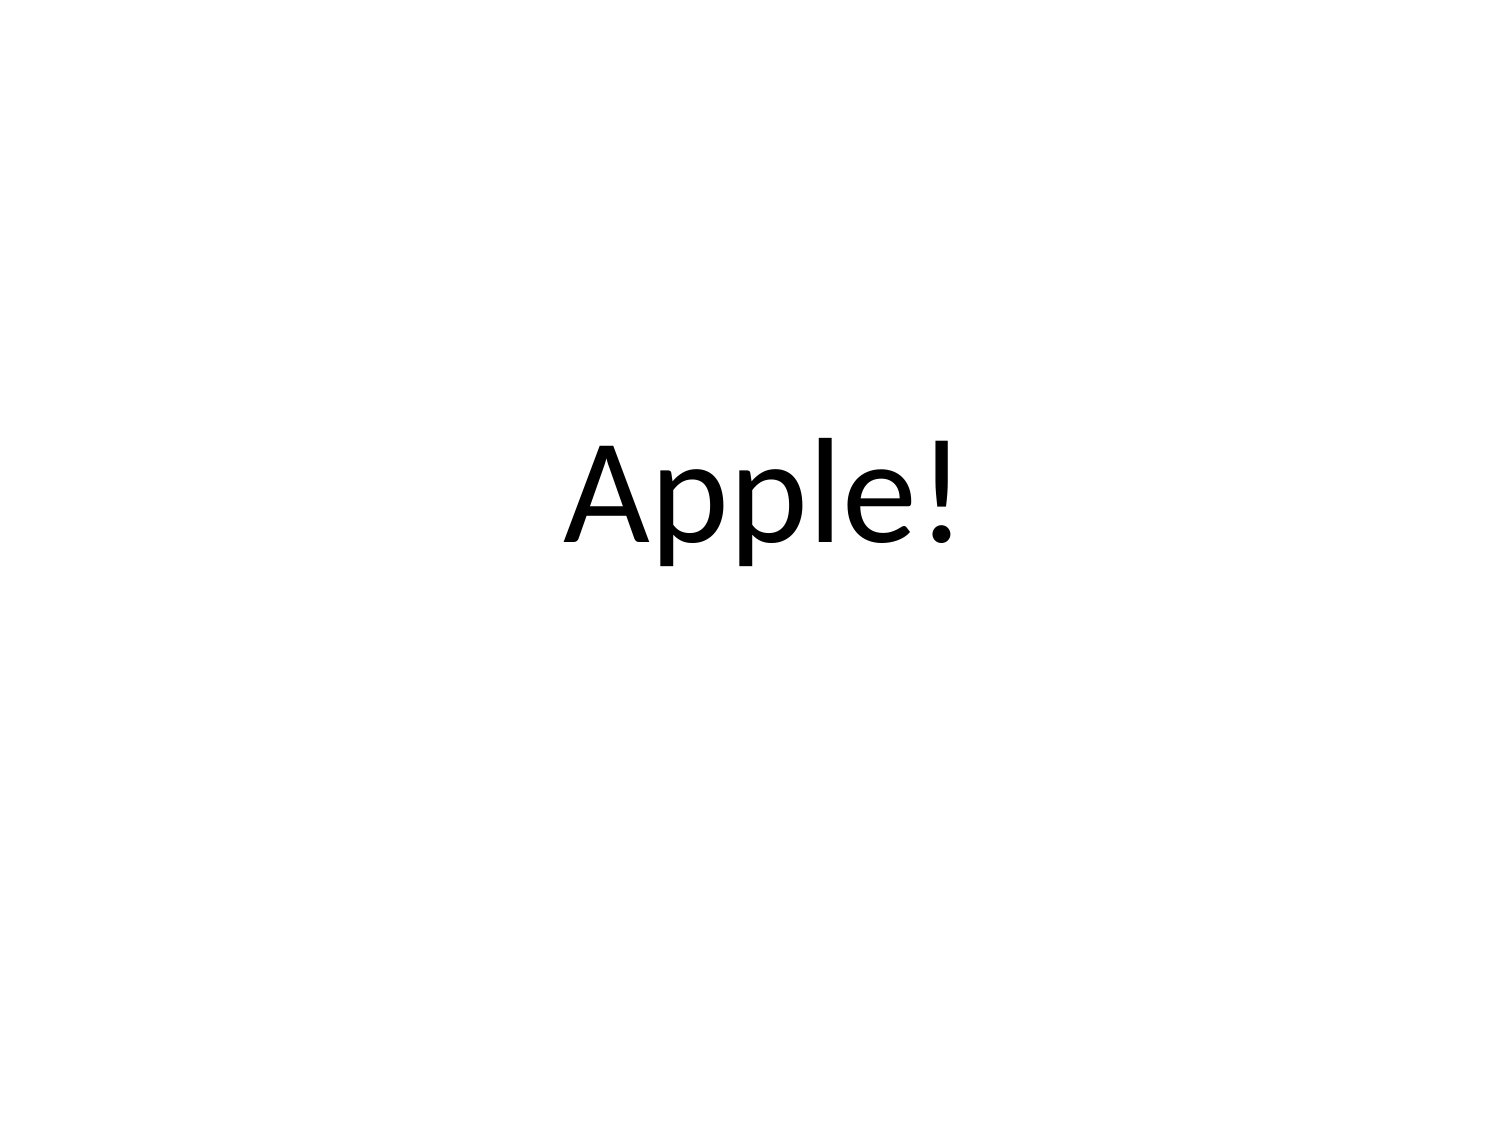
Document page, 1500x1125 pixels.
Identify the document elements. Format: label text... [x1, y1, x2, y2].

text_box Apple! [549, 385, 1034, 580]
